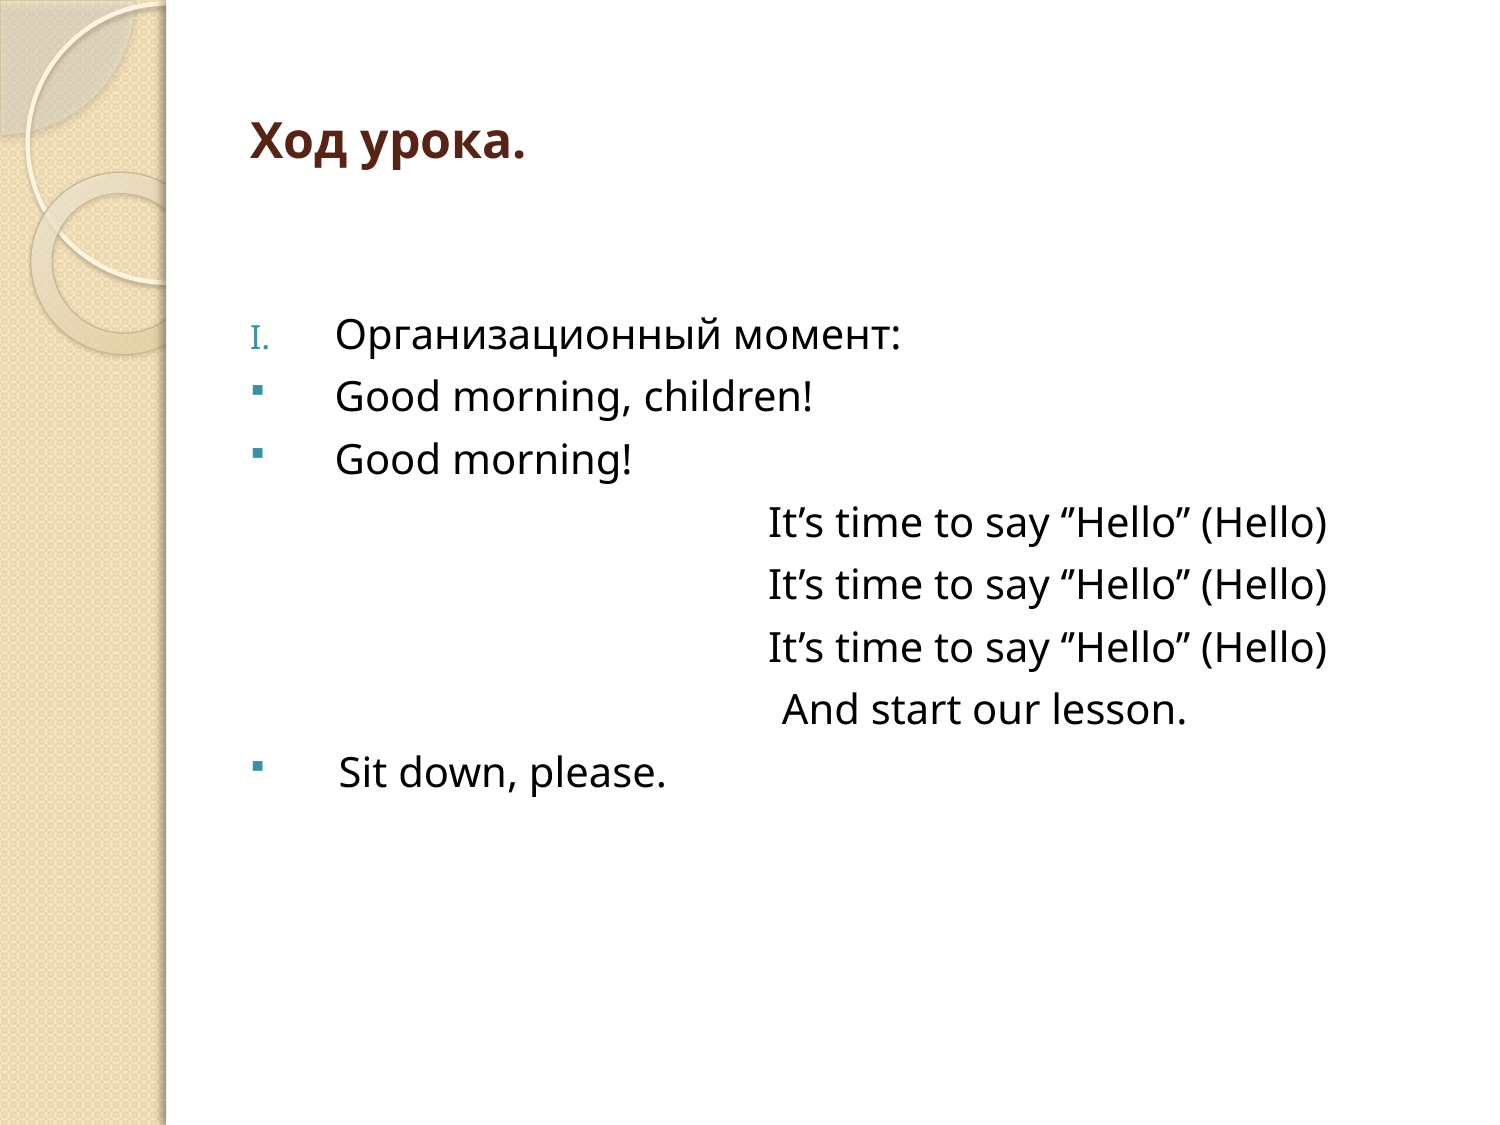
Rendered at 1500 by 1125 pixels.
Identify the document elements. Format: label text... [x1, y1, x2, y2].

title Ход урока. [235, 45, 1466, 233]
list Организационный момент: Good morning, children! Good morning! It’s time to say ‘’Hello’’ (Hello) It’s time to say ‘’Hello’’ (Hello) It’s time to say ‘’Hello’’ (Hello) And start our lesson. Sit down, please. [235, 237, 1466, 1025]
